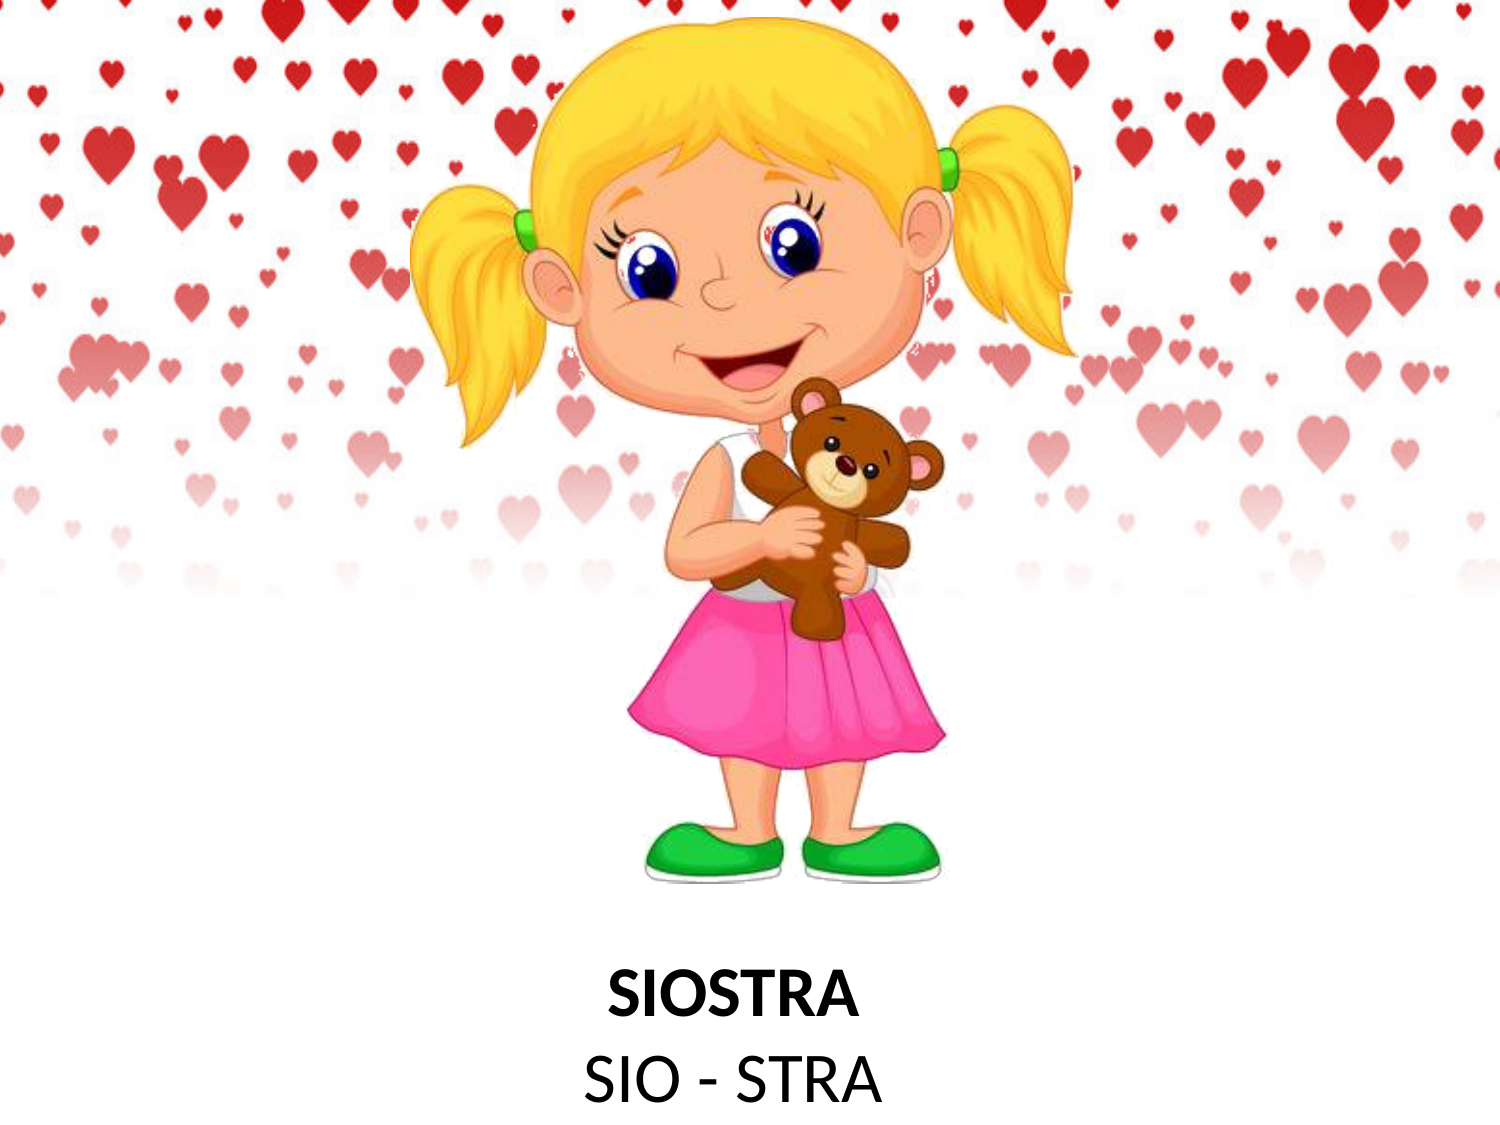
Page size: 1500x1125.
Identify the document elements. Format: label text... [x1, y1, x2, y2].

title SIOSTRA SIO - STRA [58, 937, 1409, 1125]
picture [0, 0, 1500, 885]
